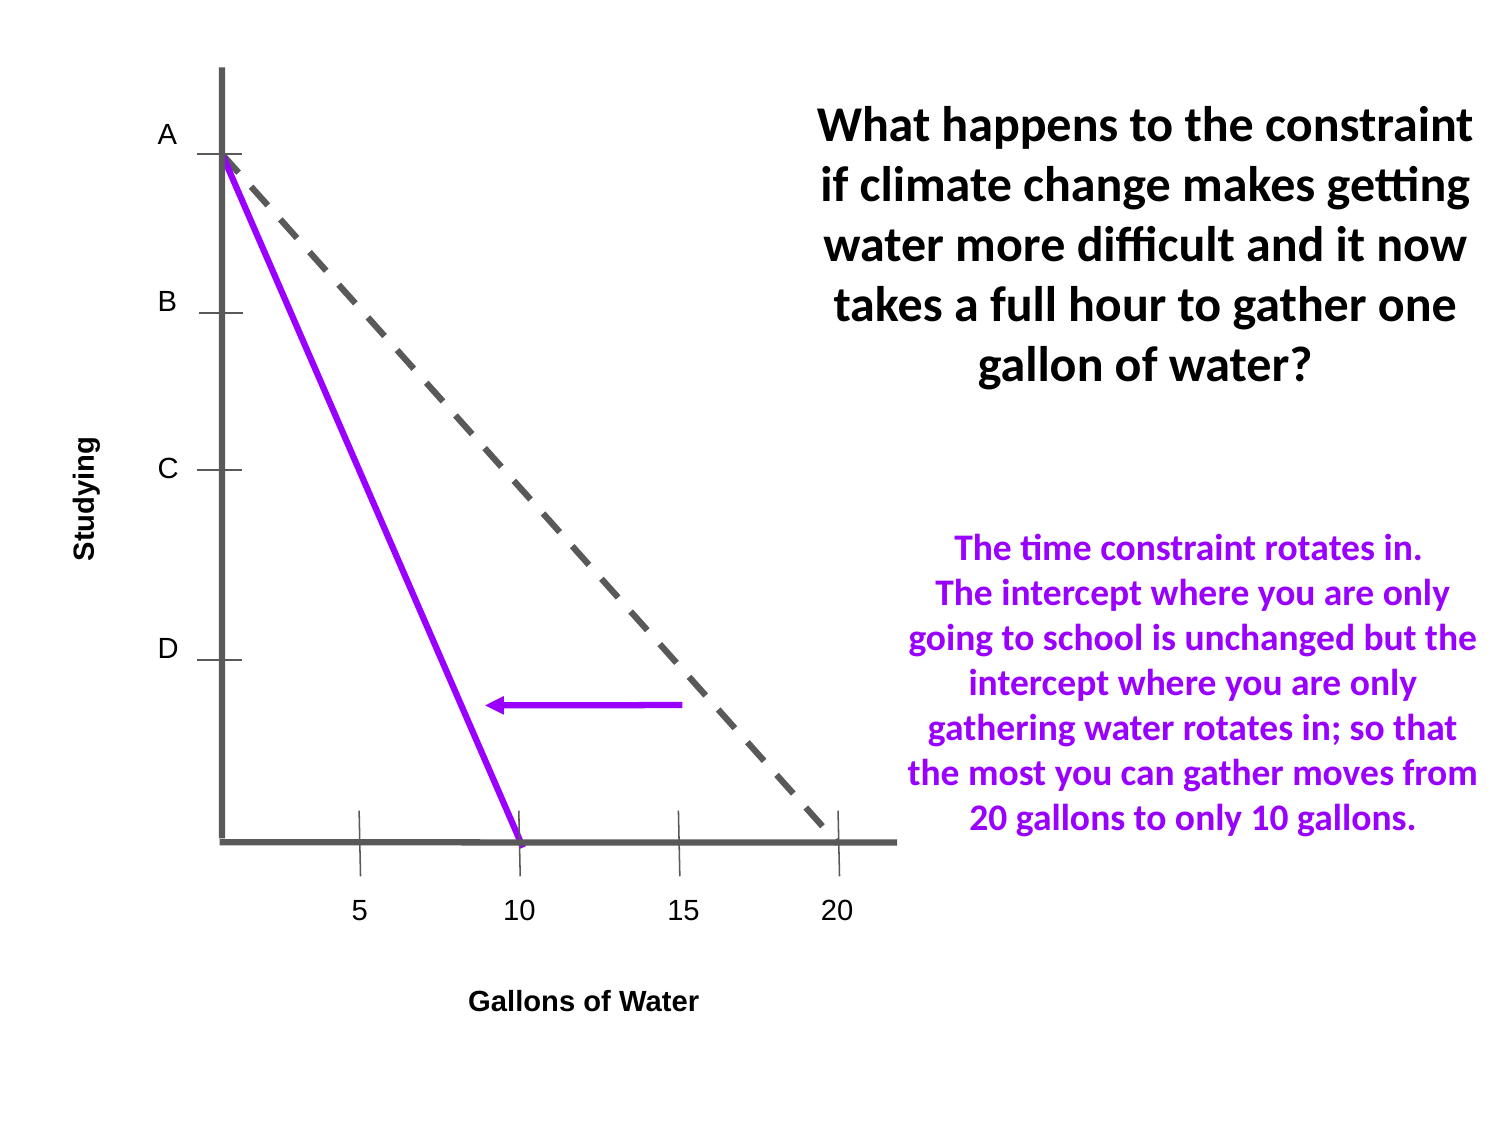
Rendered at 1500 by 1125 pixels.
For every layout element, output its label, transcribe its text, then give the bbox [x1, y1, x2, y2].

text_box 10 [485, 876, 554, 967]
text_box 15 [646, 876, 721, 967]
text_box C [142, 434, 198, 526]
text_box What happens to the constraint if climate change makes getting water more difficult and it now takes a full hour to gather one gallon of water? [785, 76, 1500, 394]
text_box B [142, 267, 198, 358]
text_box The time constraint rotates in. The intercept where you are only going to school is unchanged but the intercept where you are only gathering water rotates in; so that the most you can gather moves from 20 gallons to only 10 gallons. [892, 508, 1494, 780]
text_box 5 [310, 876, 409, 967]
text_box 20 [802, 876, 872, 967]
text_box Gallons of Water [412, 966, 756, 1058]
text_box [226, 153, 524, 840]
text_box A [142, 99, 198, 191]
text_box D [142, 614, 198, 706]
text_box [524, 153, 839, 840]
text_box Studying [49, 272, 118, 726]
